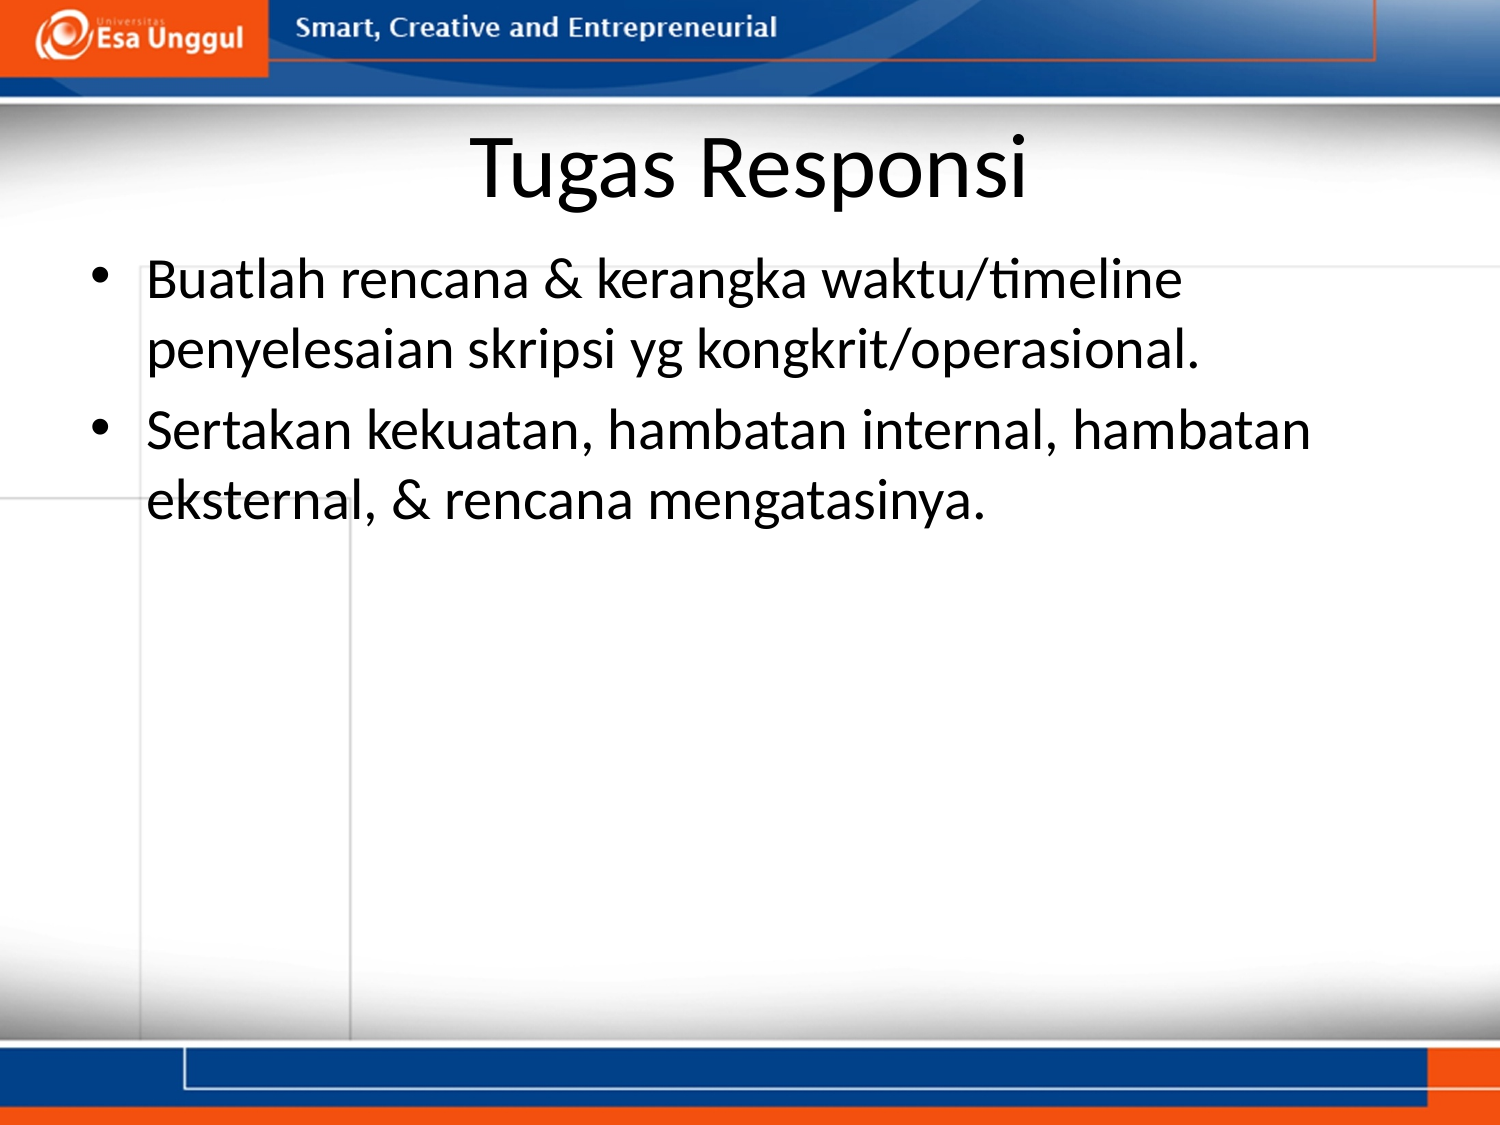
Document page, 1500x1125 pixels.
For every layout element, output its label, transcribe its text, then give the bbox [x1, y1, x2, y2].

picture [0, 0, 1500, 1125]
list Buatlah rencana & kerangka waktu/timeline penyelesaian skripsi yg kongkrit/operasional. Sertakan kekuatan, hambatan internal, hambatan eksternal, & rencana mengatasinya. [75, 232, 1425, 1043]
title Tugas Responsi [75, 90, 1425, 232]
